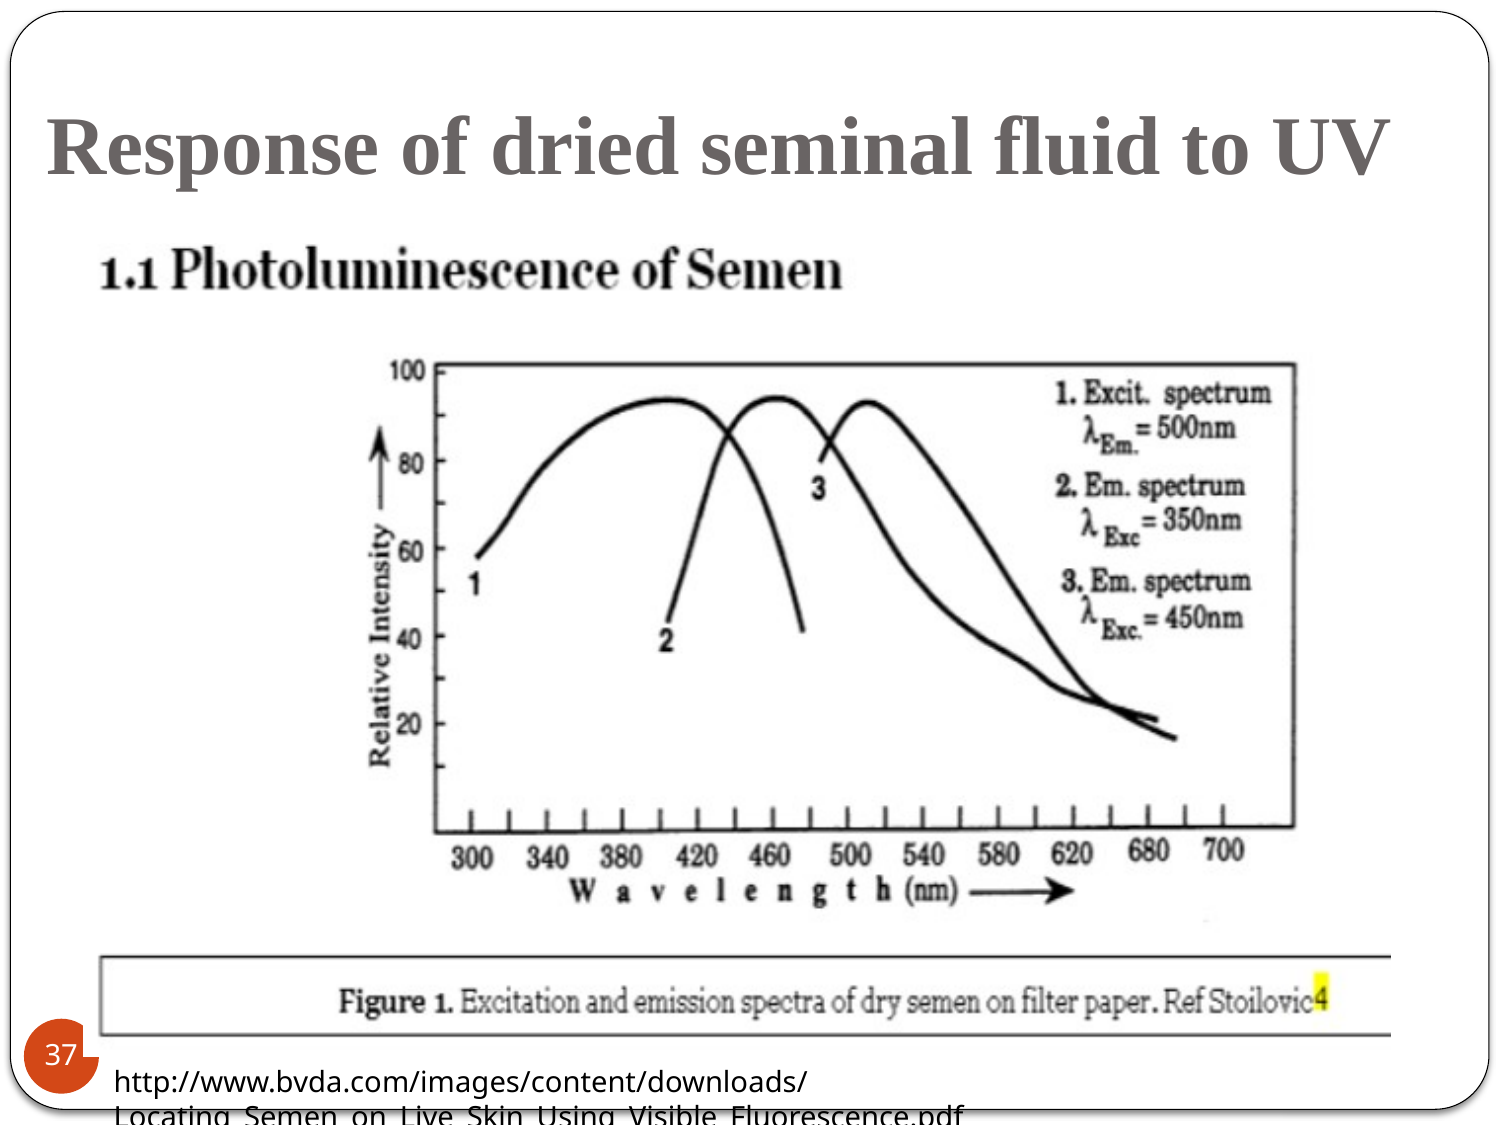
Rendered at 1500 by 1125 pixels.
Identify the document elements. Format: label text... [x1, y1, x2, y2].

title Response of dried seminal fluid to UV [31, 18, 1442, 207]
text_box http://www.bvda.com/images/content/downloads/Locating_Semen_on_Live_Skin_Using_Visible_Fluorescence.pdf [98, 1056, 1500, 1125]
slide_number 37 [23, 1018, 98, 1094]
picture [82, 243, 1391, 1057]
